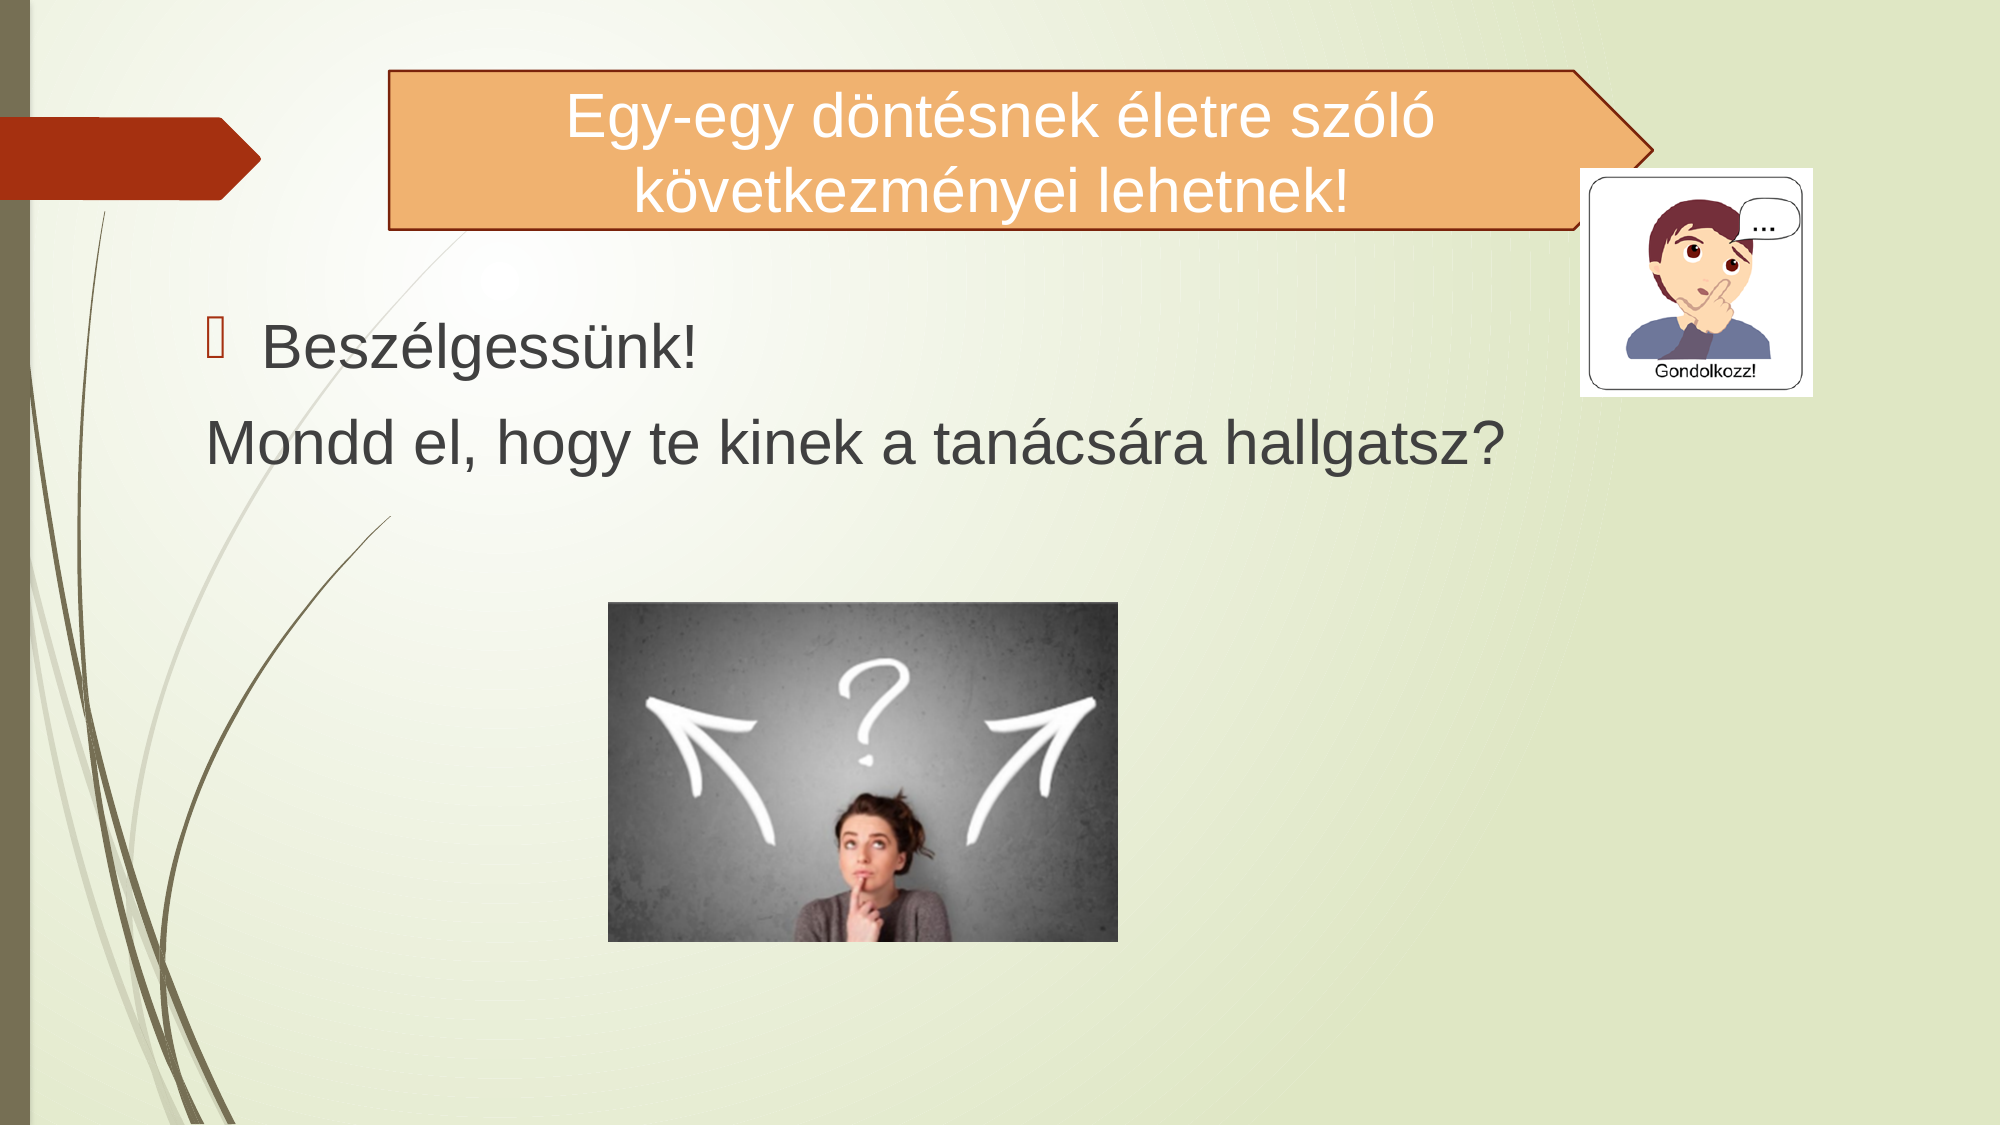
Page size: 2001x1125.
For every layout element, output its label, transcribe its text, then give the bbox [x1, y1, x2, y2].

picture [608, 602, 1118, 943]
picture [1580, 168, 1813, 397]
text_box Egy-egy döntésnek életre szóló következményei lehetnek! [387, 69, 1654, 231]
list Beszélgessünk! Mondd el, hogy te kinek a tanácsára hallgatsz? [190, 298, 1653, 495]
